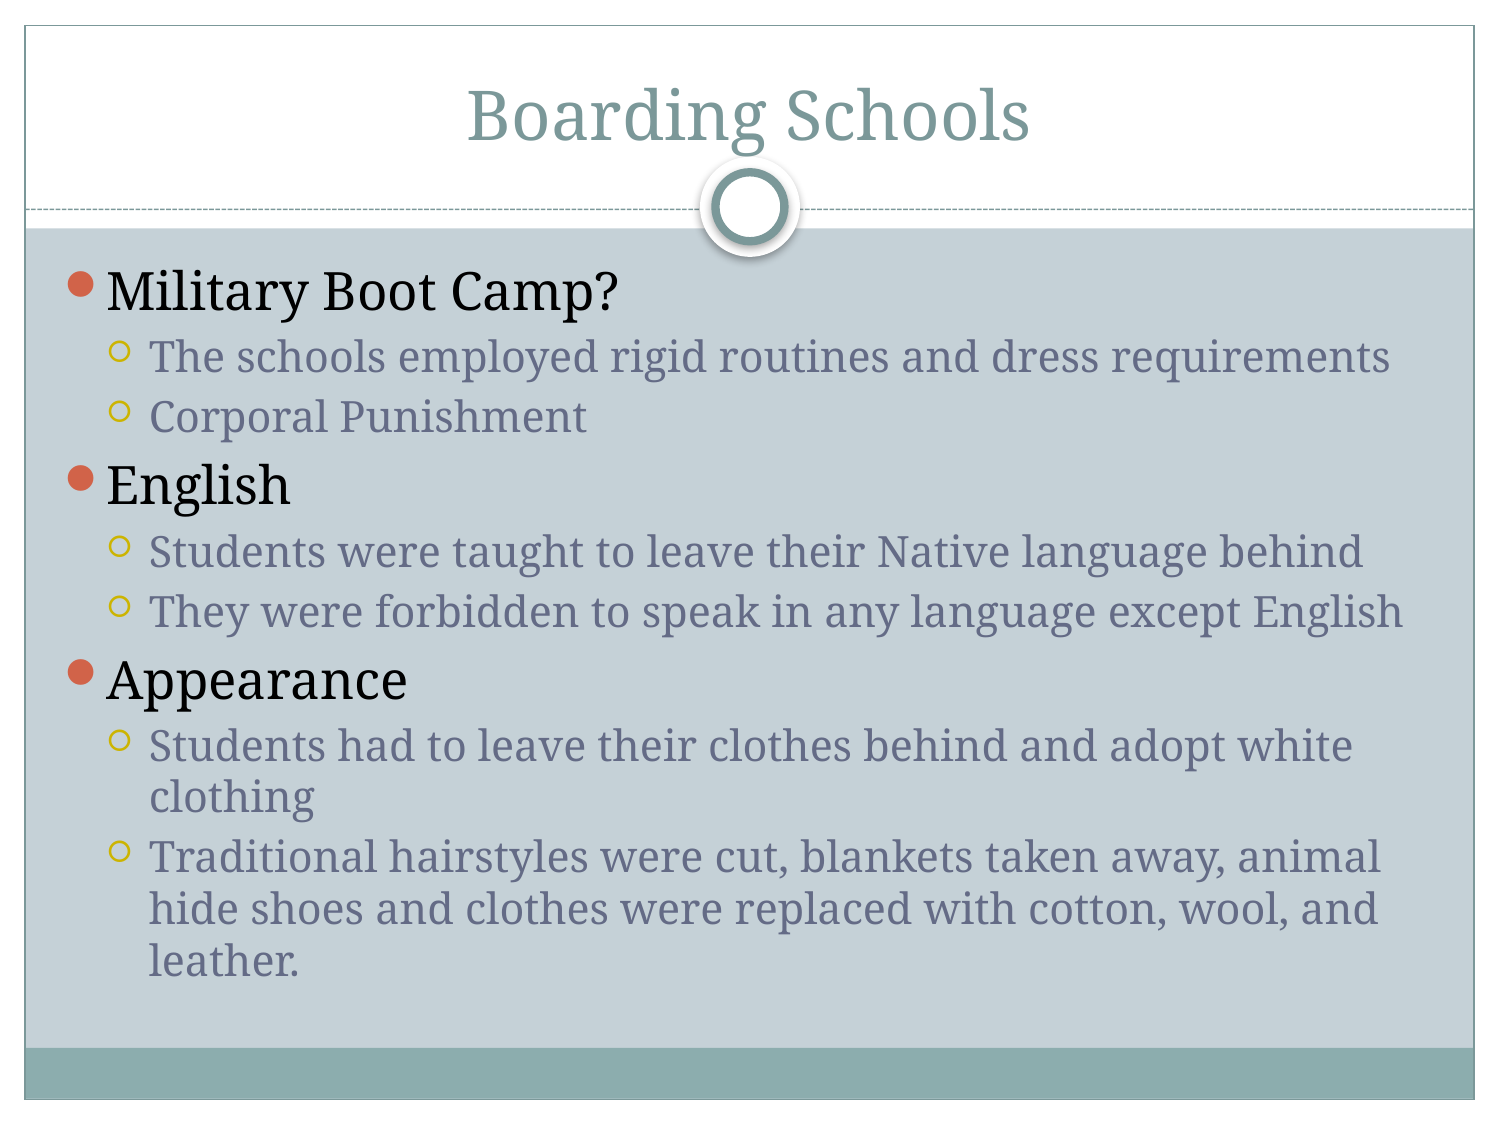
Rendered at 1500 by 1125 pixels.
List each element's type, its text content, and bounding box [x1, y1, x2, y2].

list Military Boot Camp? The schools employed rigid routines and dress requirements Corporal Punishment English Students were taught to leave their Native language behind They were forbidden to speak in any language except English Appearance Students had to leave their clothes behind and adopt white clothing Traditional hairstyles were cut, blankets taken away, animal hide shoes and clothes were replaced with cotton, wool, and leather. [49, 250, 1445, 1001]
title Boarding Schools [49, 37, 1450, 162]
